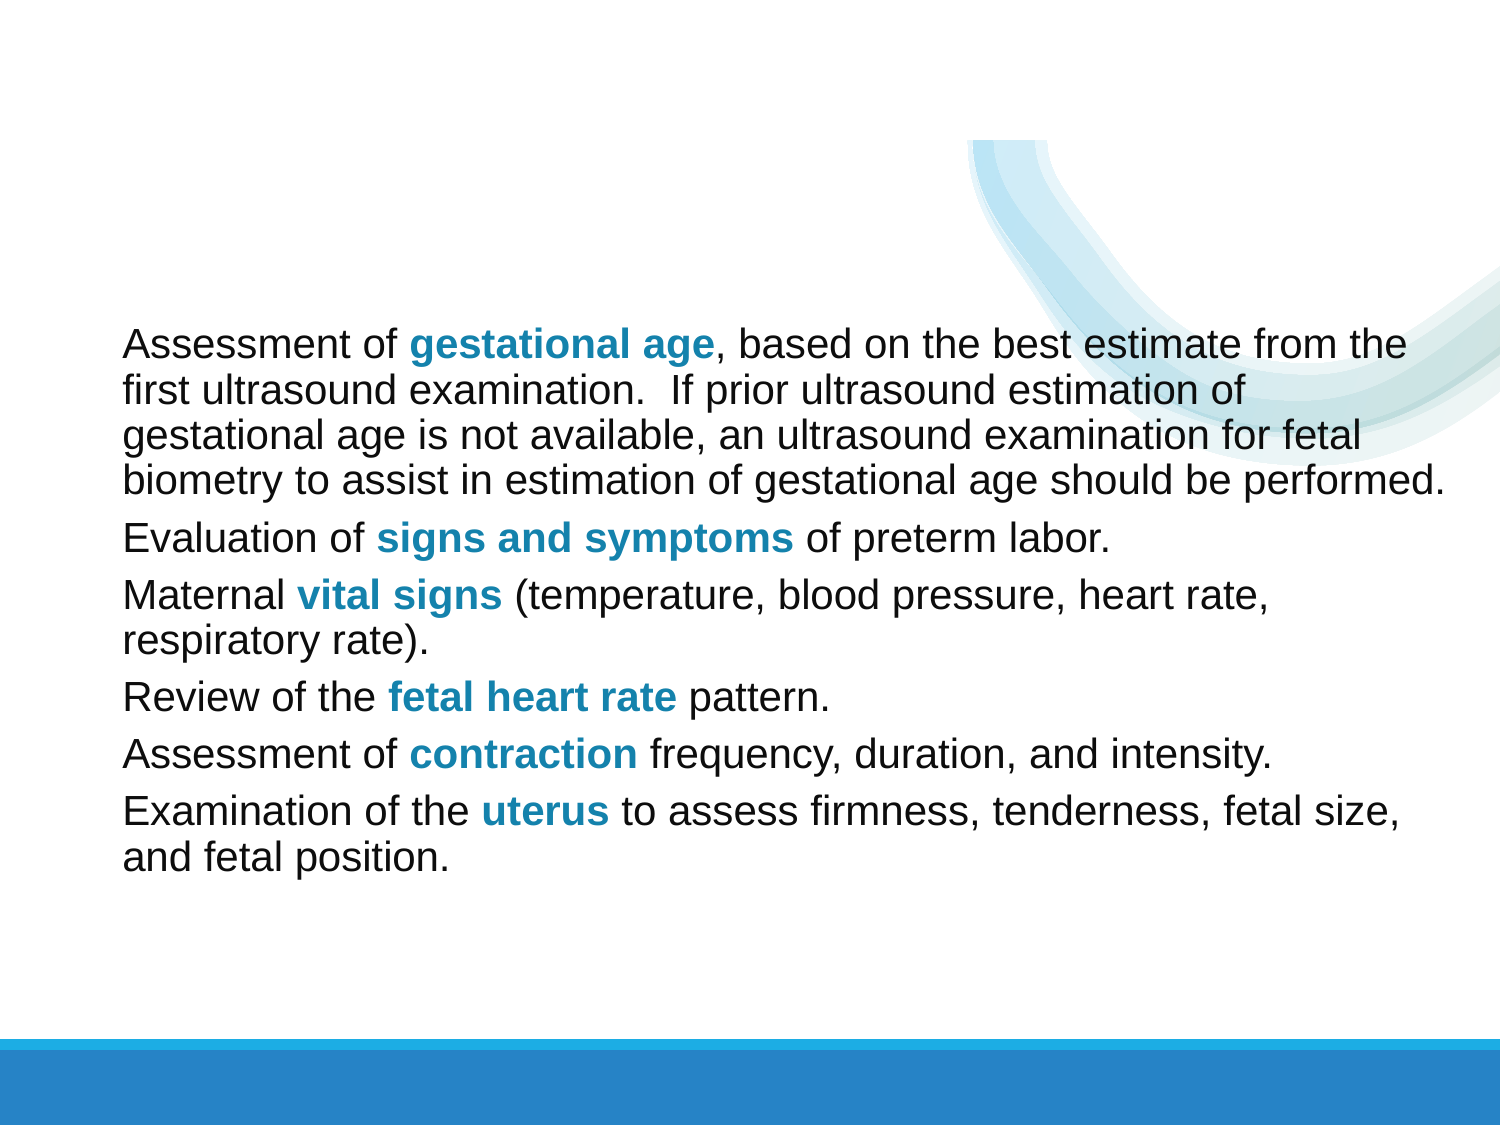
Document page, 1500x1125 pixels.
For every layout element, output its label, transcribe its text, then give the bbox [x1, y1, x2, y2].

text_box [967, 140, 1500, 466]
text_box [0, 139, 1500, 986]
list Assessment of gestational age, based on the best estimate from the first ultrasound examination. If prior ultrasound estimation of gestational age is not available, an ultrasound examination for fetal biometry to assist in estimation of gestational age should be performed. Evaluation of signs and symptoms of preterm labor. Maternal vital signs (temperature, blood pressure, heart rate, respiratory rate). Review of the fetal heart rate pattern. Assessment of contraction frequency, duration, and intensity. Examination of the uterus to assess firmness, tenderness, fetal size, and fetal position. [60, 303, 1470, 899]
